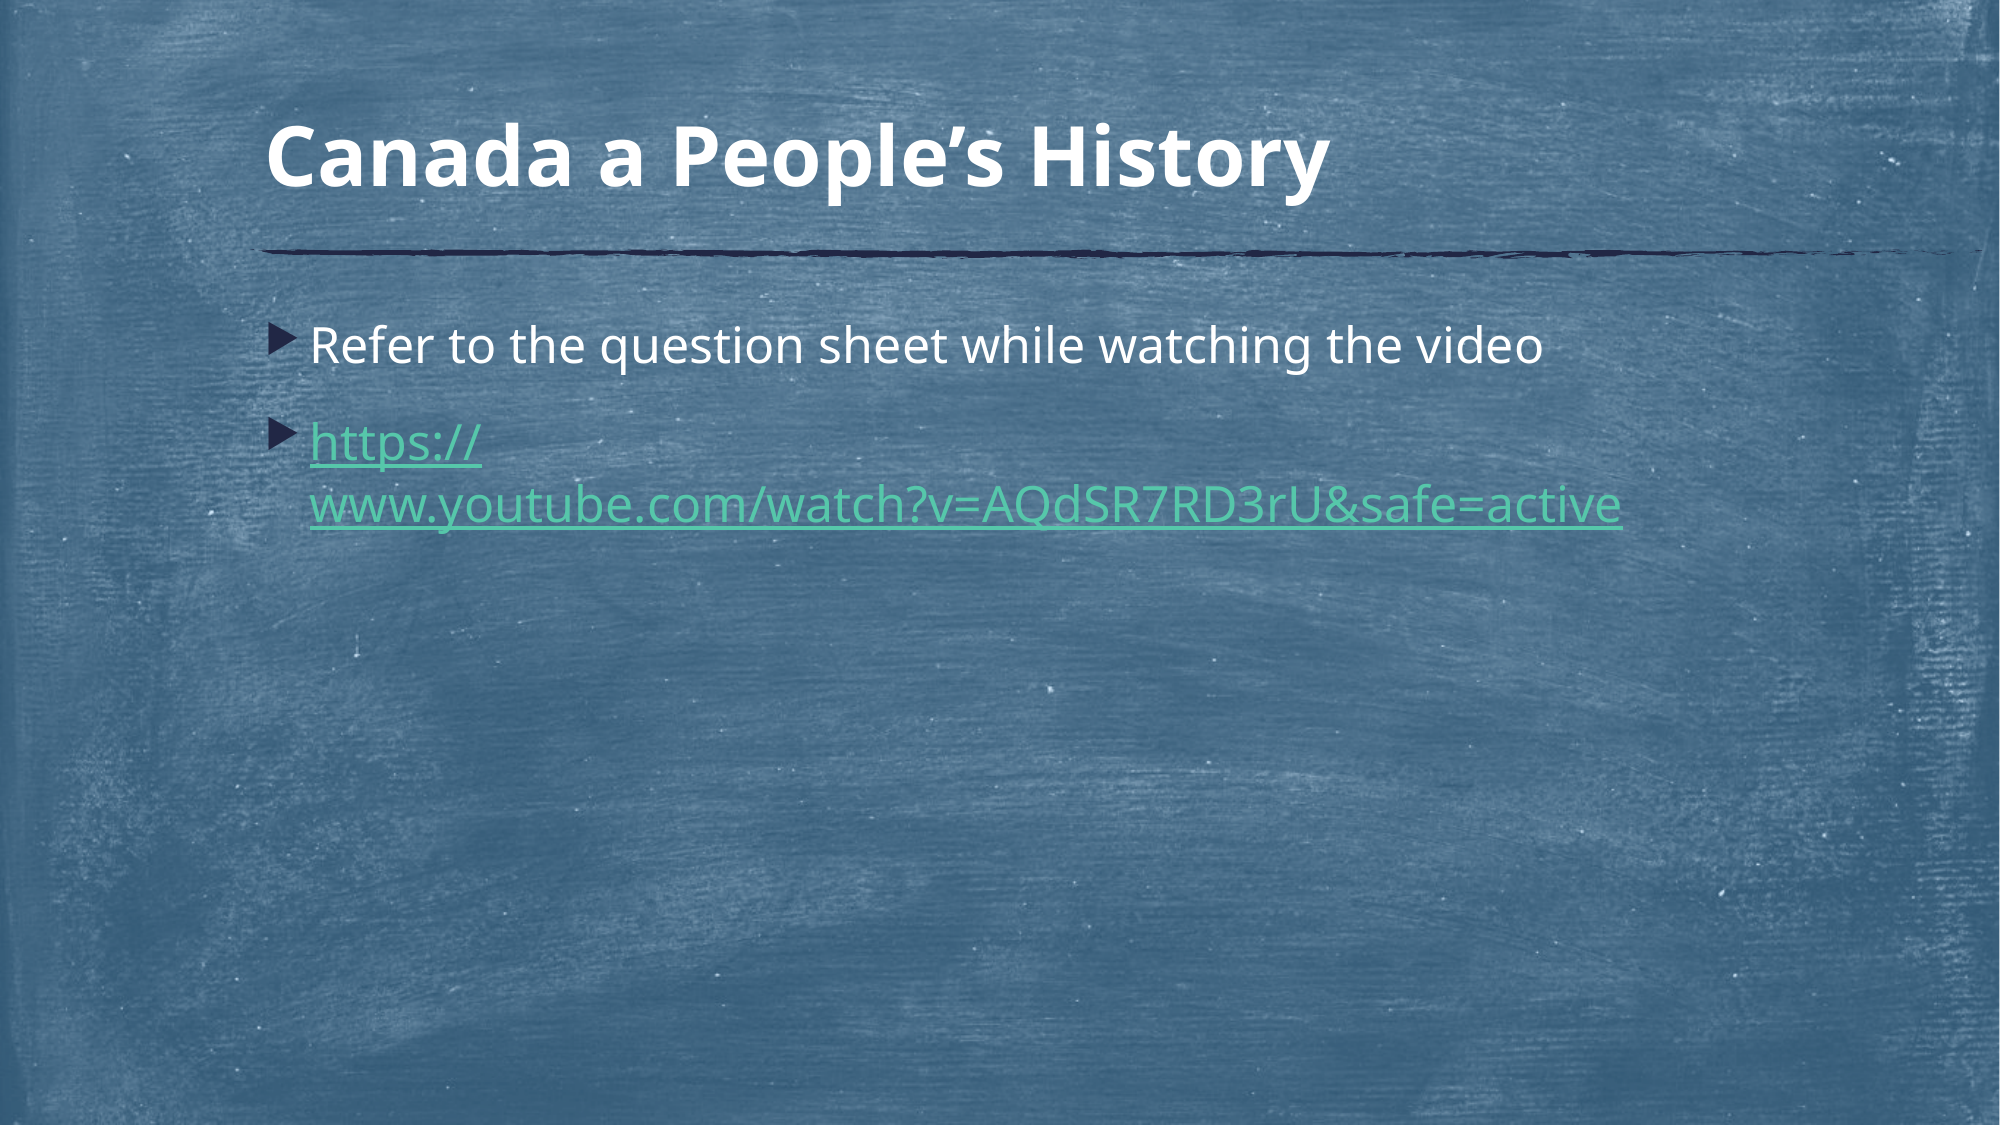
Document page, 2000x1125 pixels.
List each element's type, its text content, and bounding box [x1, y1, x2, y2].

title Canada a People’s History [249, 45, 1750, 213]
list Refer to the question sheet while watching the video https://www.youtube.com/watch?v=AQdSR7RD3rU&safe=active [249, 312, 1750, 1013]
